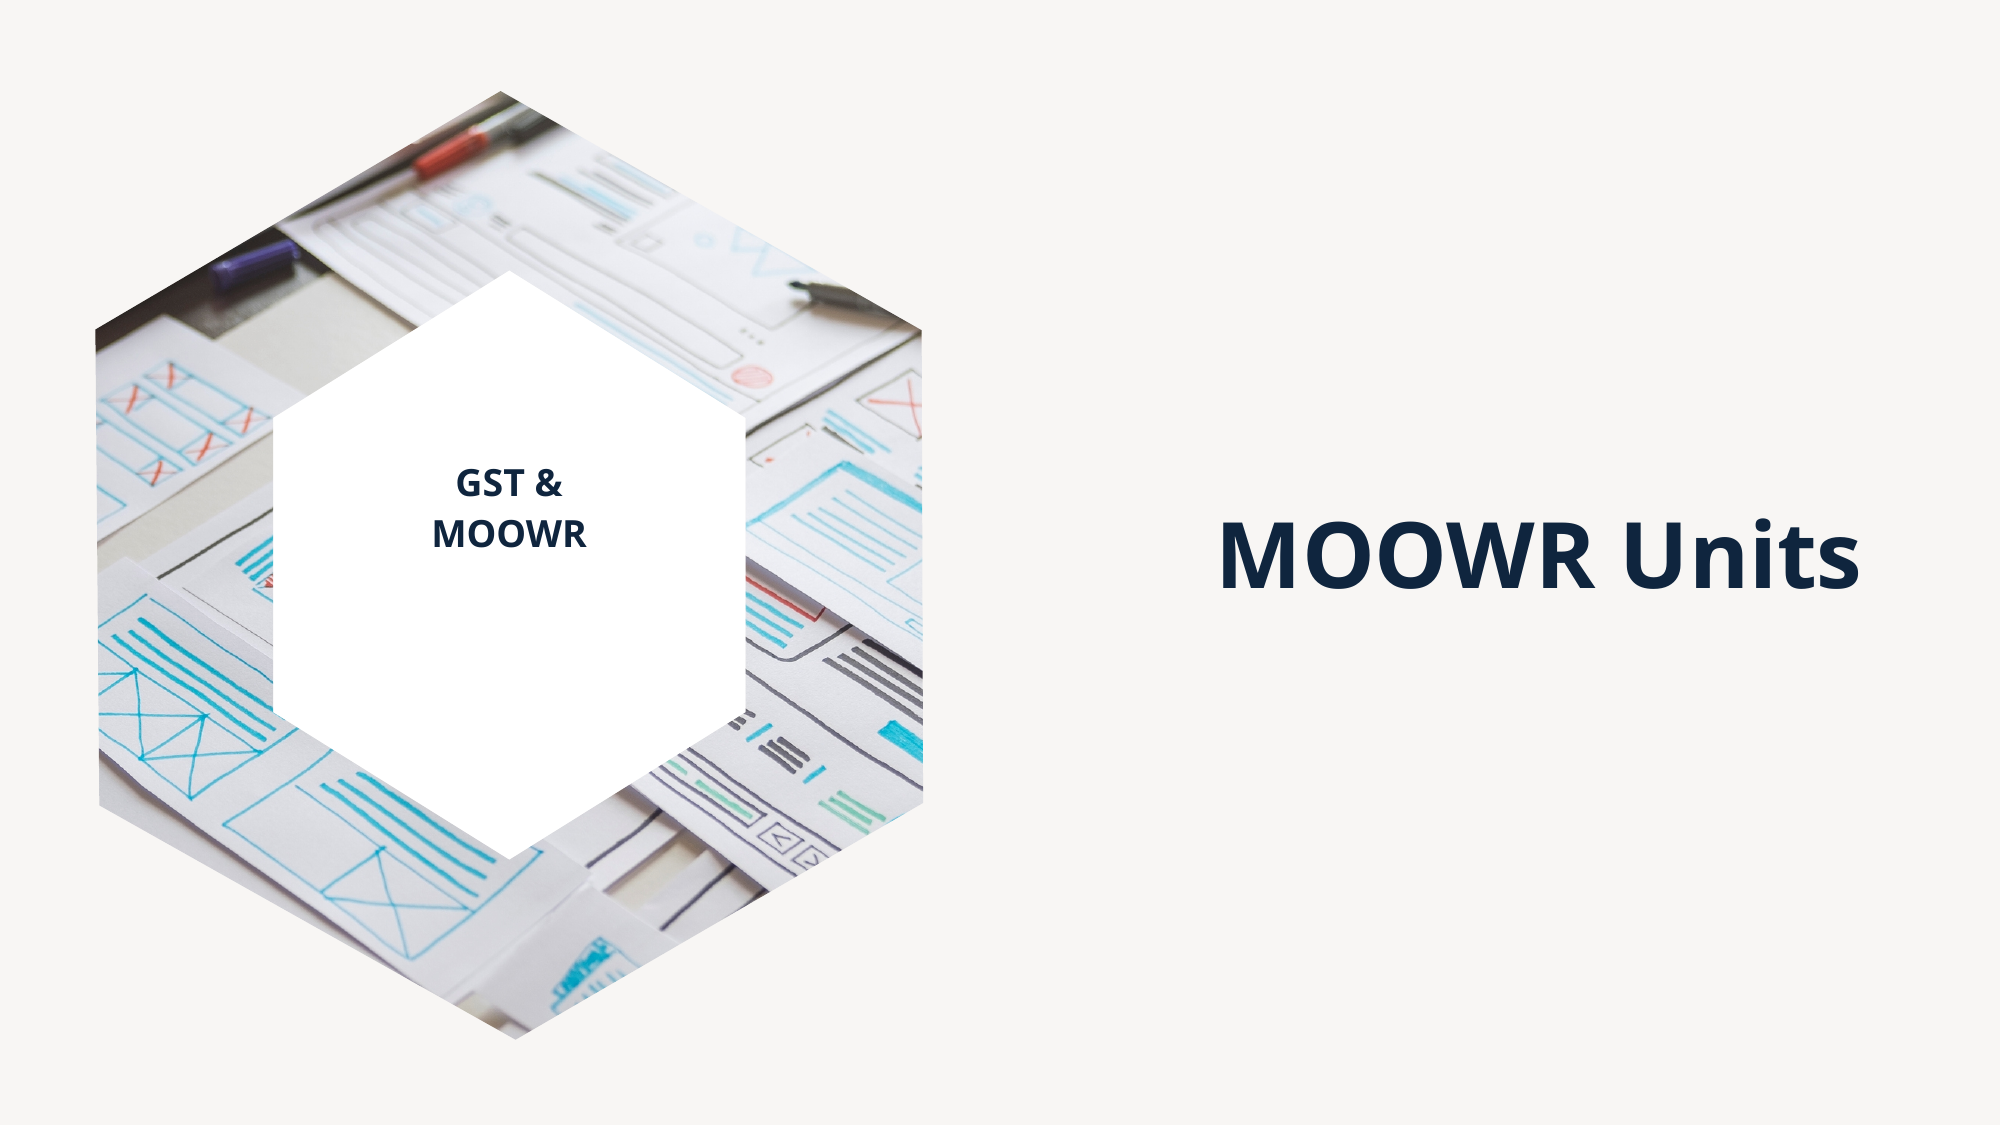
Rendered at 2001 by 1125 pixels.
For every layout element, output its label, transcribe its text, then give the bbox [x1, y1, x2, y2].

picture [95, 91, 924, 1040]
title MOOWR Units [1100, 330, 1978, 787]
